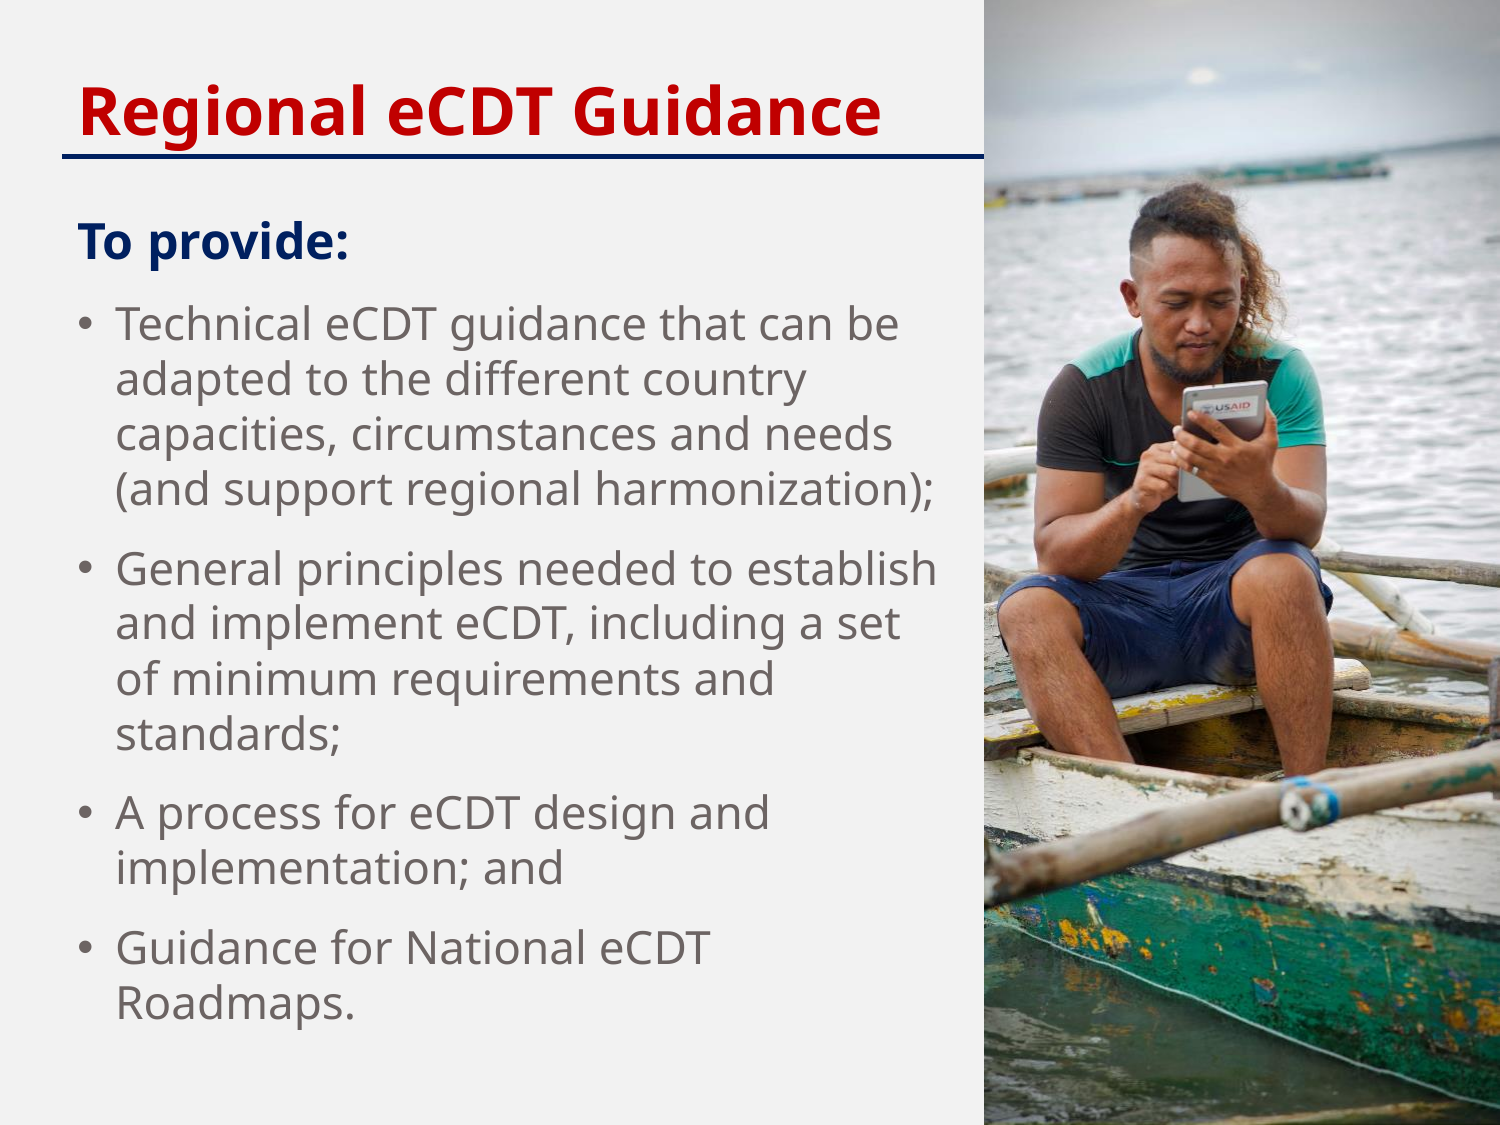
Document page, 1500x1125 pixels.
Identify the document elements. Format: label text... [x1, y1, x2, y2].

title Regional eCDT Guidance [62, 60, 984, 154]
text_box To provide: Technical eCDT guidance that can be adapted to the different country capacities, circumstances and needs (and support regional harmonization); General principles needed to establish and implement eCDT, including a set of minimum requirements and standards; A process for eCDT design and implementation; and Guidance for National eCDT Roadmaps. [62, 202, 960, 1100]
picture [984, 0, 1500, 1125]
